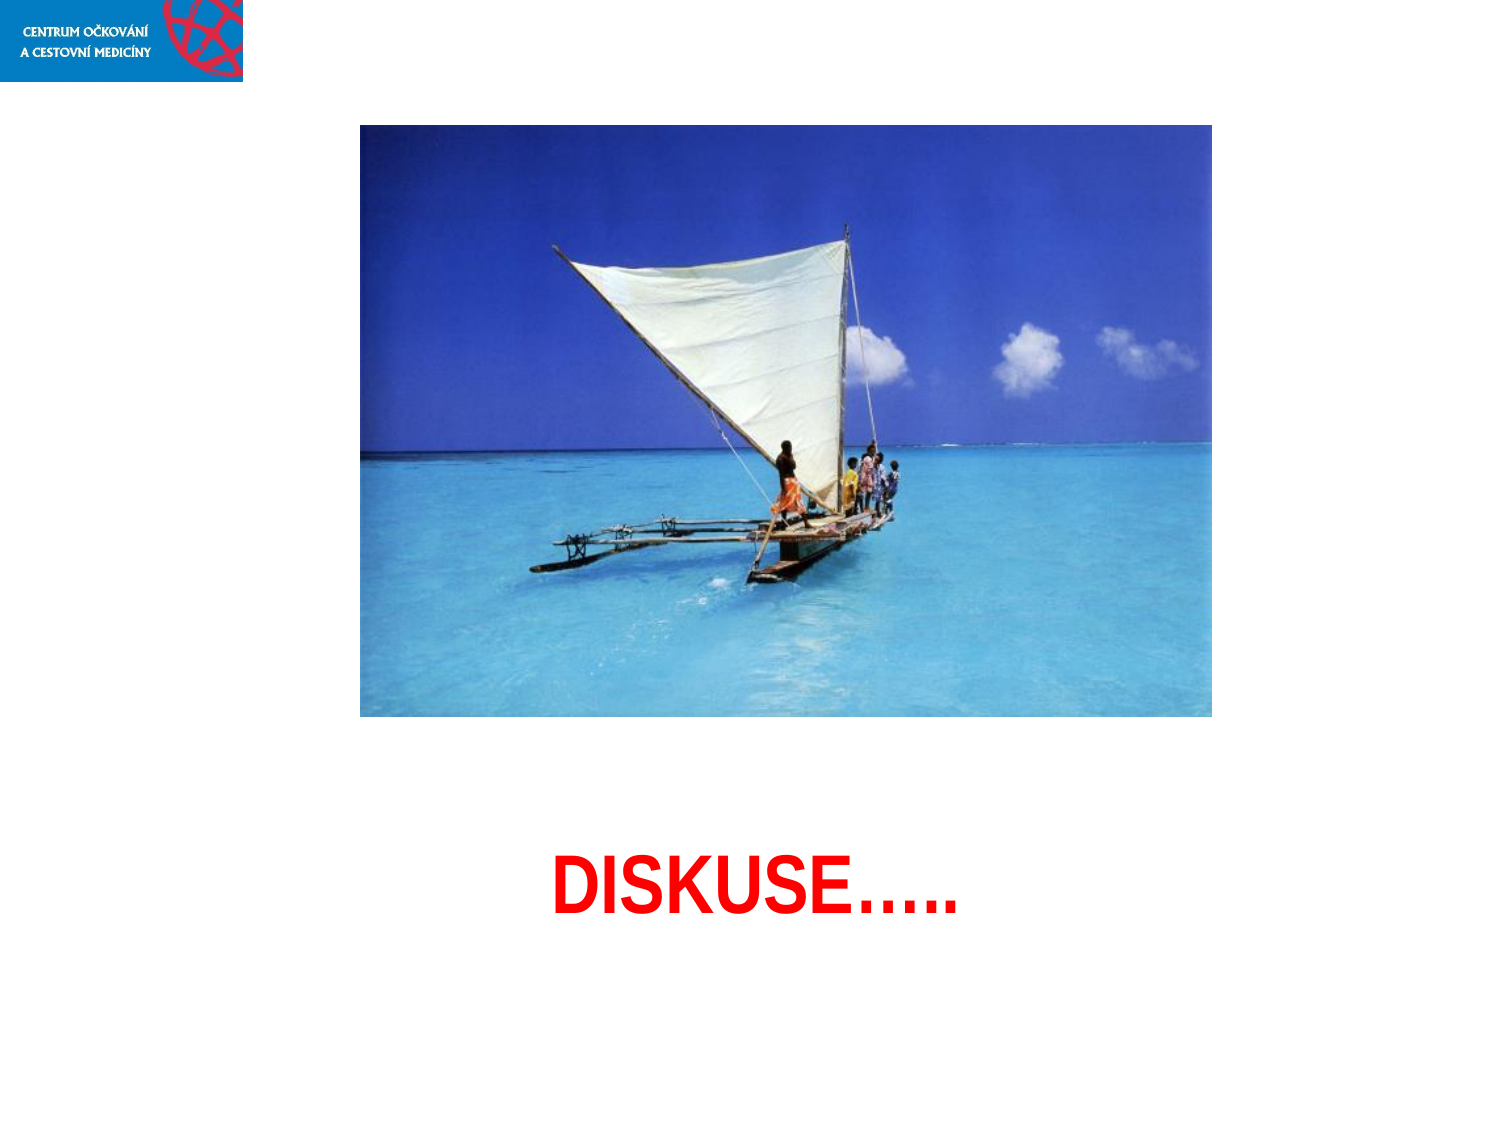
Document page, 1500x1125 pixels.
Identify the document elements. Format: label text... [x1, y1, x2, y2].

picture [359, 125, 1212, 717]
title DisKUSE….. [118, 722, 1394, 947]
picture [0, 0, 243, 82]
